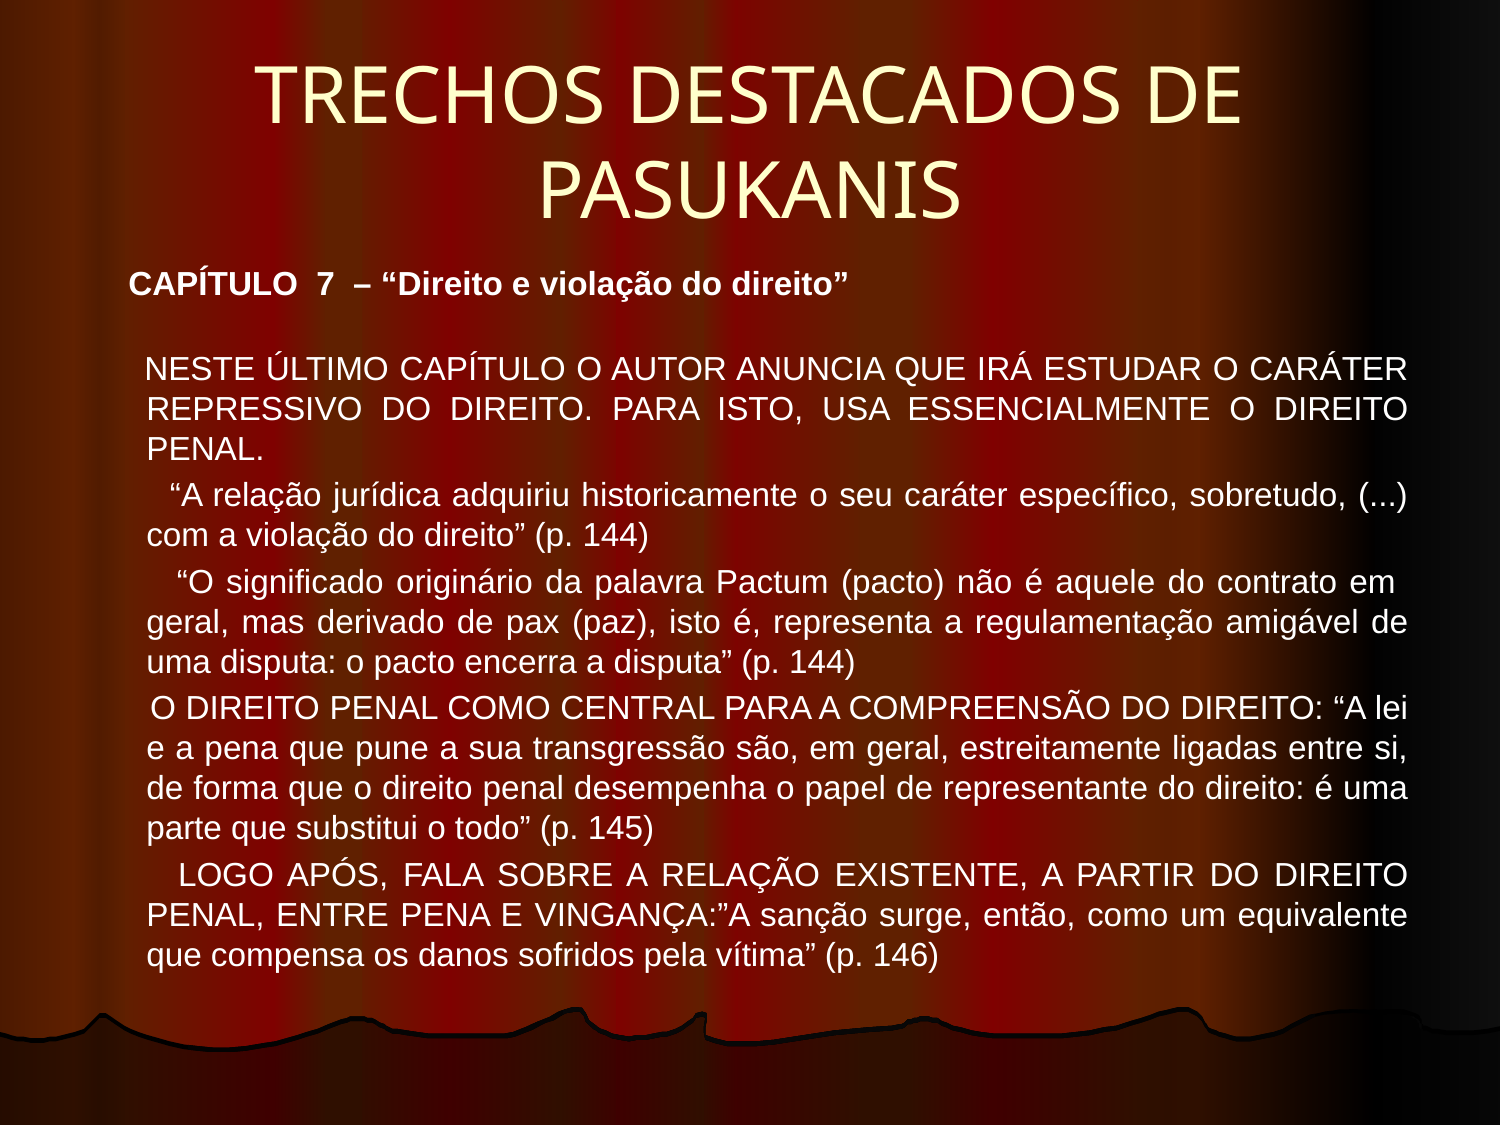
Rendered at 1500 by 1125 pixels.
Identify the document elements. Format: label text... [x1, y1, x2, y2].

list CAPÍTULO 7 – “Direito e violação do direito” NESTE ÚLTIMO CAPÍTULO O AUTOR ANUNCIA QUE IRÁ ESTUDAR O CARÁTER REPRESSIVO DO DIREITO. PARA ISTO, USA ESSENCIALMENTE O DIREITO PENAL. “A relação jurídica adquiriu historicamente o seu caráter específico, sobretudo, (...) com a violação do direito” (p. 144) “O significado originário da palavra Pactum (pacto) não é aquele do contrato em geral, mas derivado de pax (paz), isto é, representa a regulamentação amigável de uma disputa: o pacto encerra a disputa” (p. 144) O DIREITO PENAL COMO CENTRAL PARA A COMPREENSÃO DO DIREITO: “A lei e a pena que pune a sua transgressão são, em geral, estreitamente ligadas entre si, de forma que o direito penal desempenha o papel de representante do direito: é uma parte que substitui o todo” (p. 145) LOGO APÓS, FALA SOBRE A RELAÇÃO EXISTENTE, A PARTIR DO DIREITO PENAL, ENTRE PENA E VINGANÇA:”A sanção surge, então, como um equivalente que compensa os danos sofridos pela vítima” (p. 146) [74, 262, 1426, 1006]
title TRECHOS DESTACADOS DE PASUKANIS [74, 45, 1426, 233]
